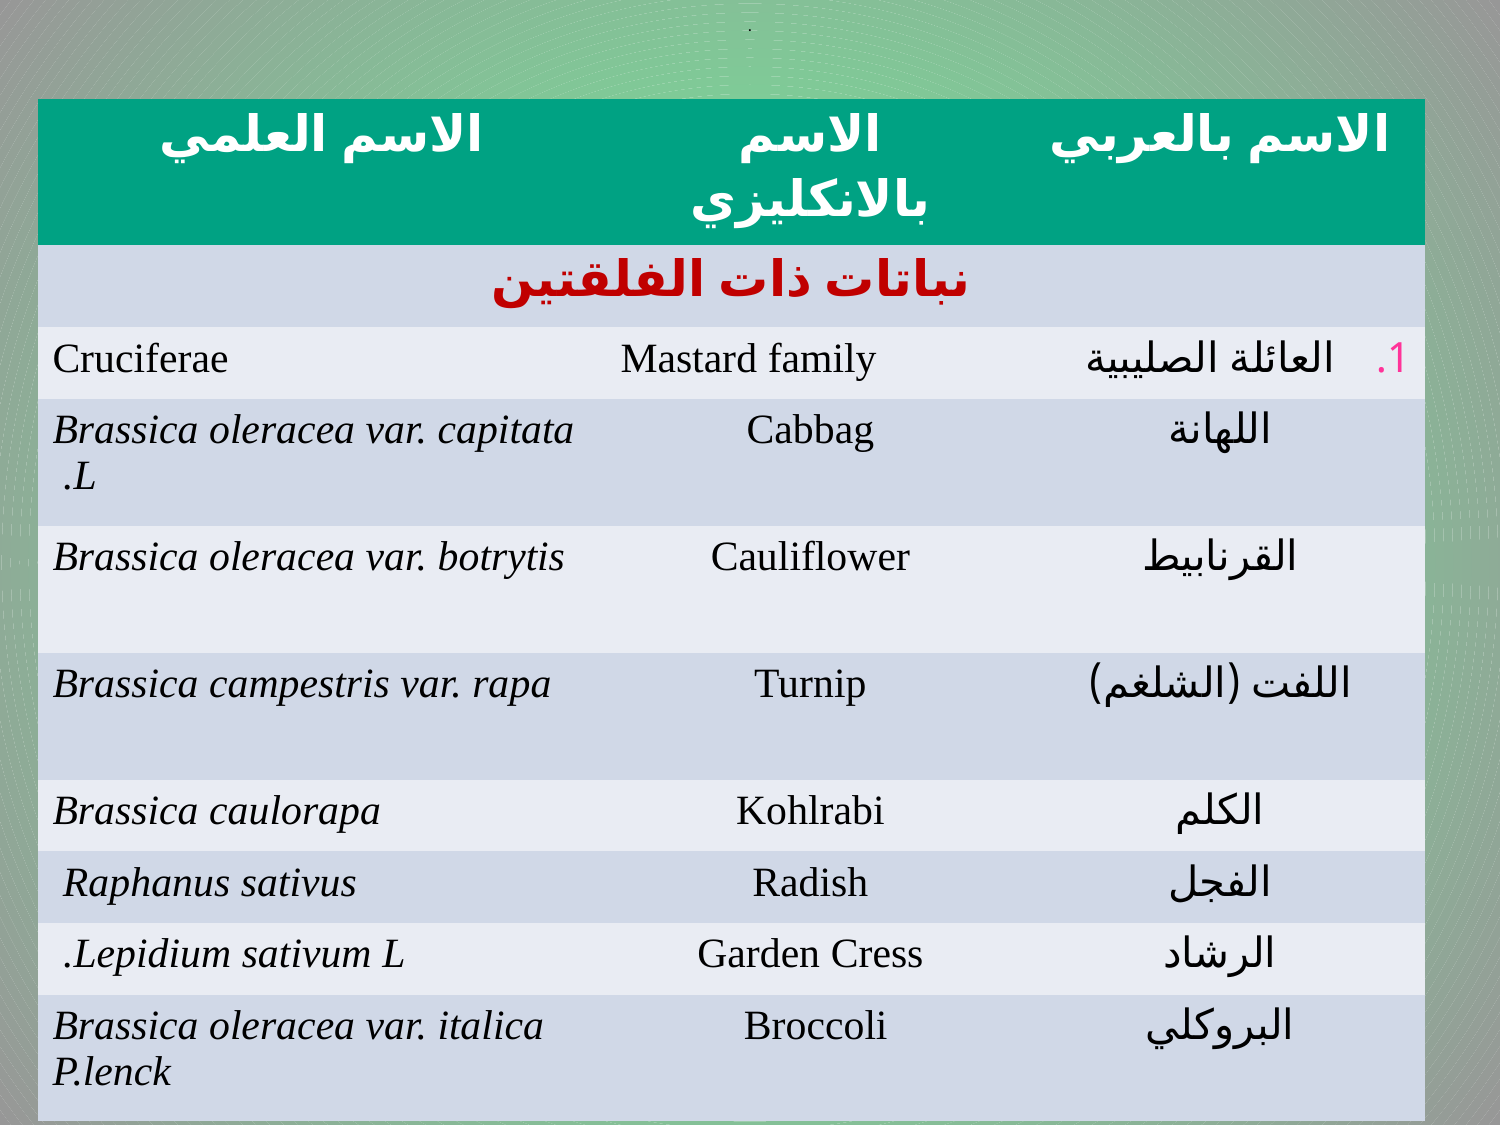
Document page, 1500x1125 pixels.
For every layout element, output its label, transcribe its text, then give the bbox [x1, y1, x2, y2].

table_cell Cruciferae [38, 327, 606, 399]
table_cell Brassica campestris var. rapa [38, 653, 606, 780]
table_cell Mastard family [606, 327, 1015, 399]
table_cell العائلة الصليبية [1015, 327, 1425, 399]
table_cell Turnip [606, 653, 1015, 780]
table_cell القرنابيط [1015, 526, 1425, 653]
table_cell الكلم [1015, 780, 1425, 851]
title . [75, 0, 1425, 50]
table_header الاسم بالعربي [1015, 99, 1425, 245]
table_cell Cauliflower [606, 526, 1015, 653]
table_cell Raphanus sativus [38, 851, 606, 923]
table_cell Kohlrabi [606, 780, 1015, 851]
table_cell Broccoli [606, 995, 1015, 1121]
table_cell Brassica oleracea var. botrytis [38, 526, 606, 653]
table_cell Brassica oleracea var. italica P.lenck [38, 995, 606, 1121]
table_cell اللفت (الشلغم) [1015, 653, 1425, 780]
table_cell Lepidium sativum L. [38, 923, 606, 995]
table_cell Cabbag [606, 399, 1015, 526]
table_cell الرشاد [1015, 923, 1425, 995]
table_cell Garden Cress [606, 923, 1015, 995]
table_header الاسم العلمي [38, 99, 606, 245]
table_cell Brassica oleracea var. capitata L. [38, 399, 606, 526]
table_cell Radish [606, 851, 1015, 923]
table_cell نباتات ذات الفلقتين [38, 245, 1425, 327]
table_cell اللهانة [1015, 399, 1425, 526]
table_cell الفجل [1015, 851, 1425, 923]
table_cell Brassica caulorapa [38, 780, 606, 851]
table_cell البروكلي [1015, 995, 1425, 1121]
table_header الاسم بالانكليزي [606, 99, 1015, 245]
